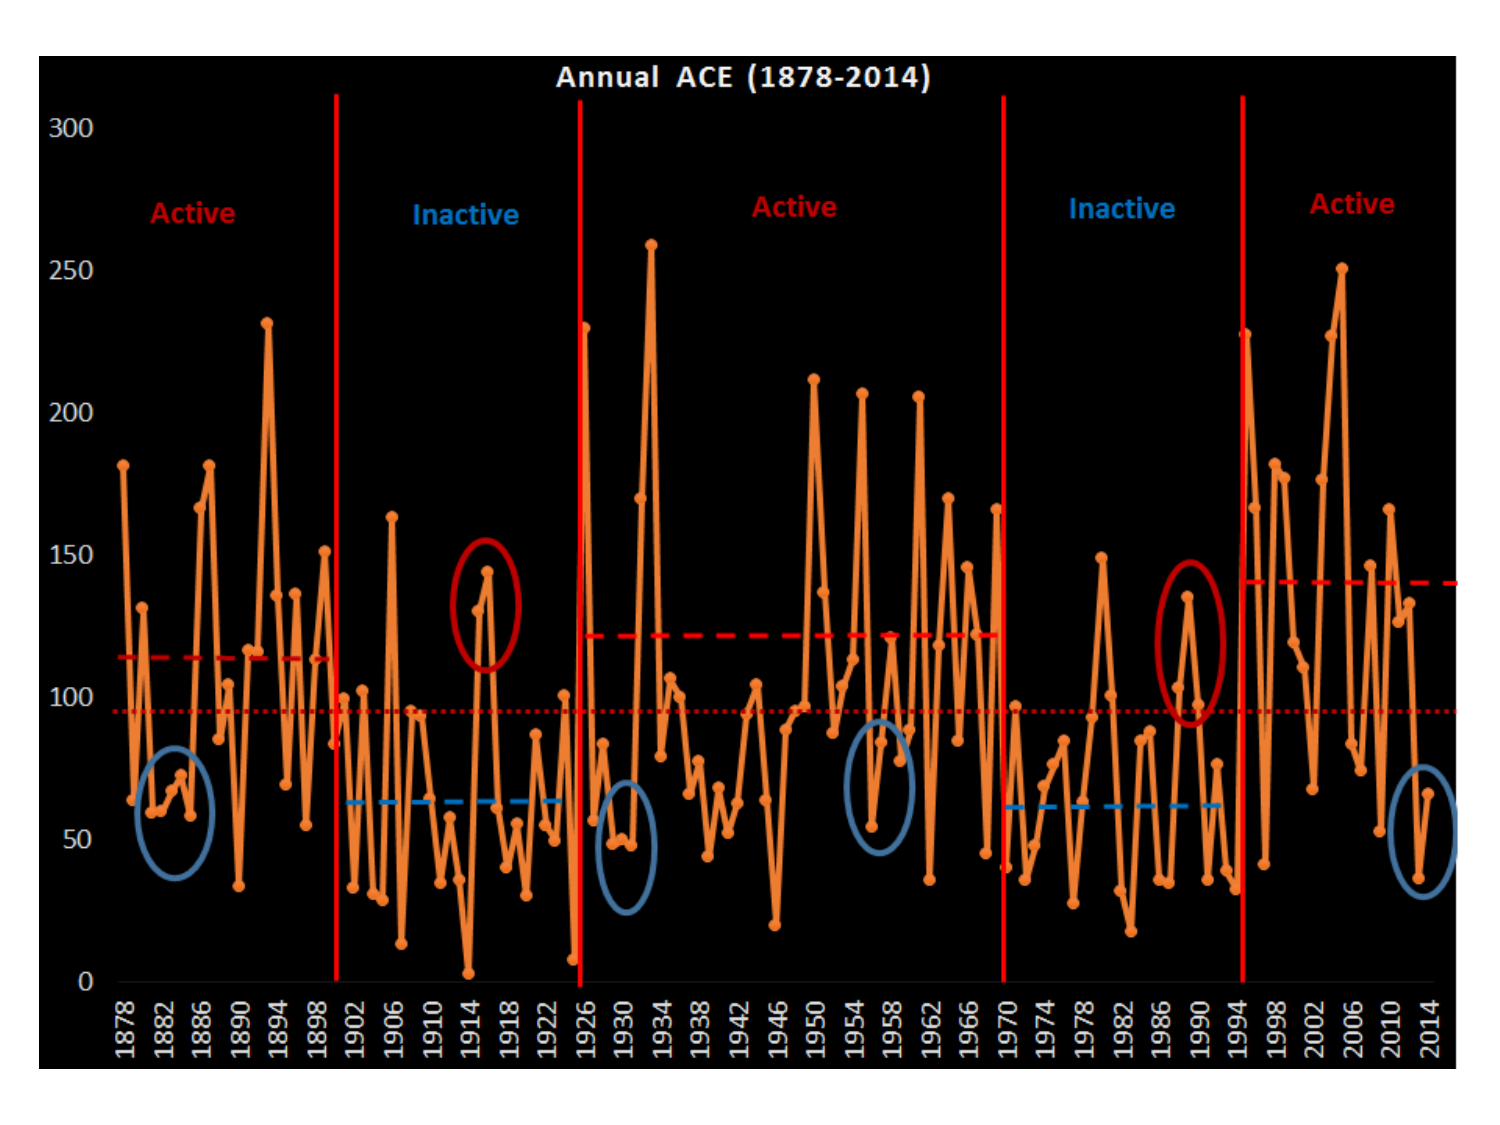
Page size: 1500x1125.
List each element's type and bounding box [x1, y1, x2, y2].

picture [39, 56, 1461, 1069]
